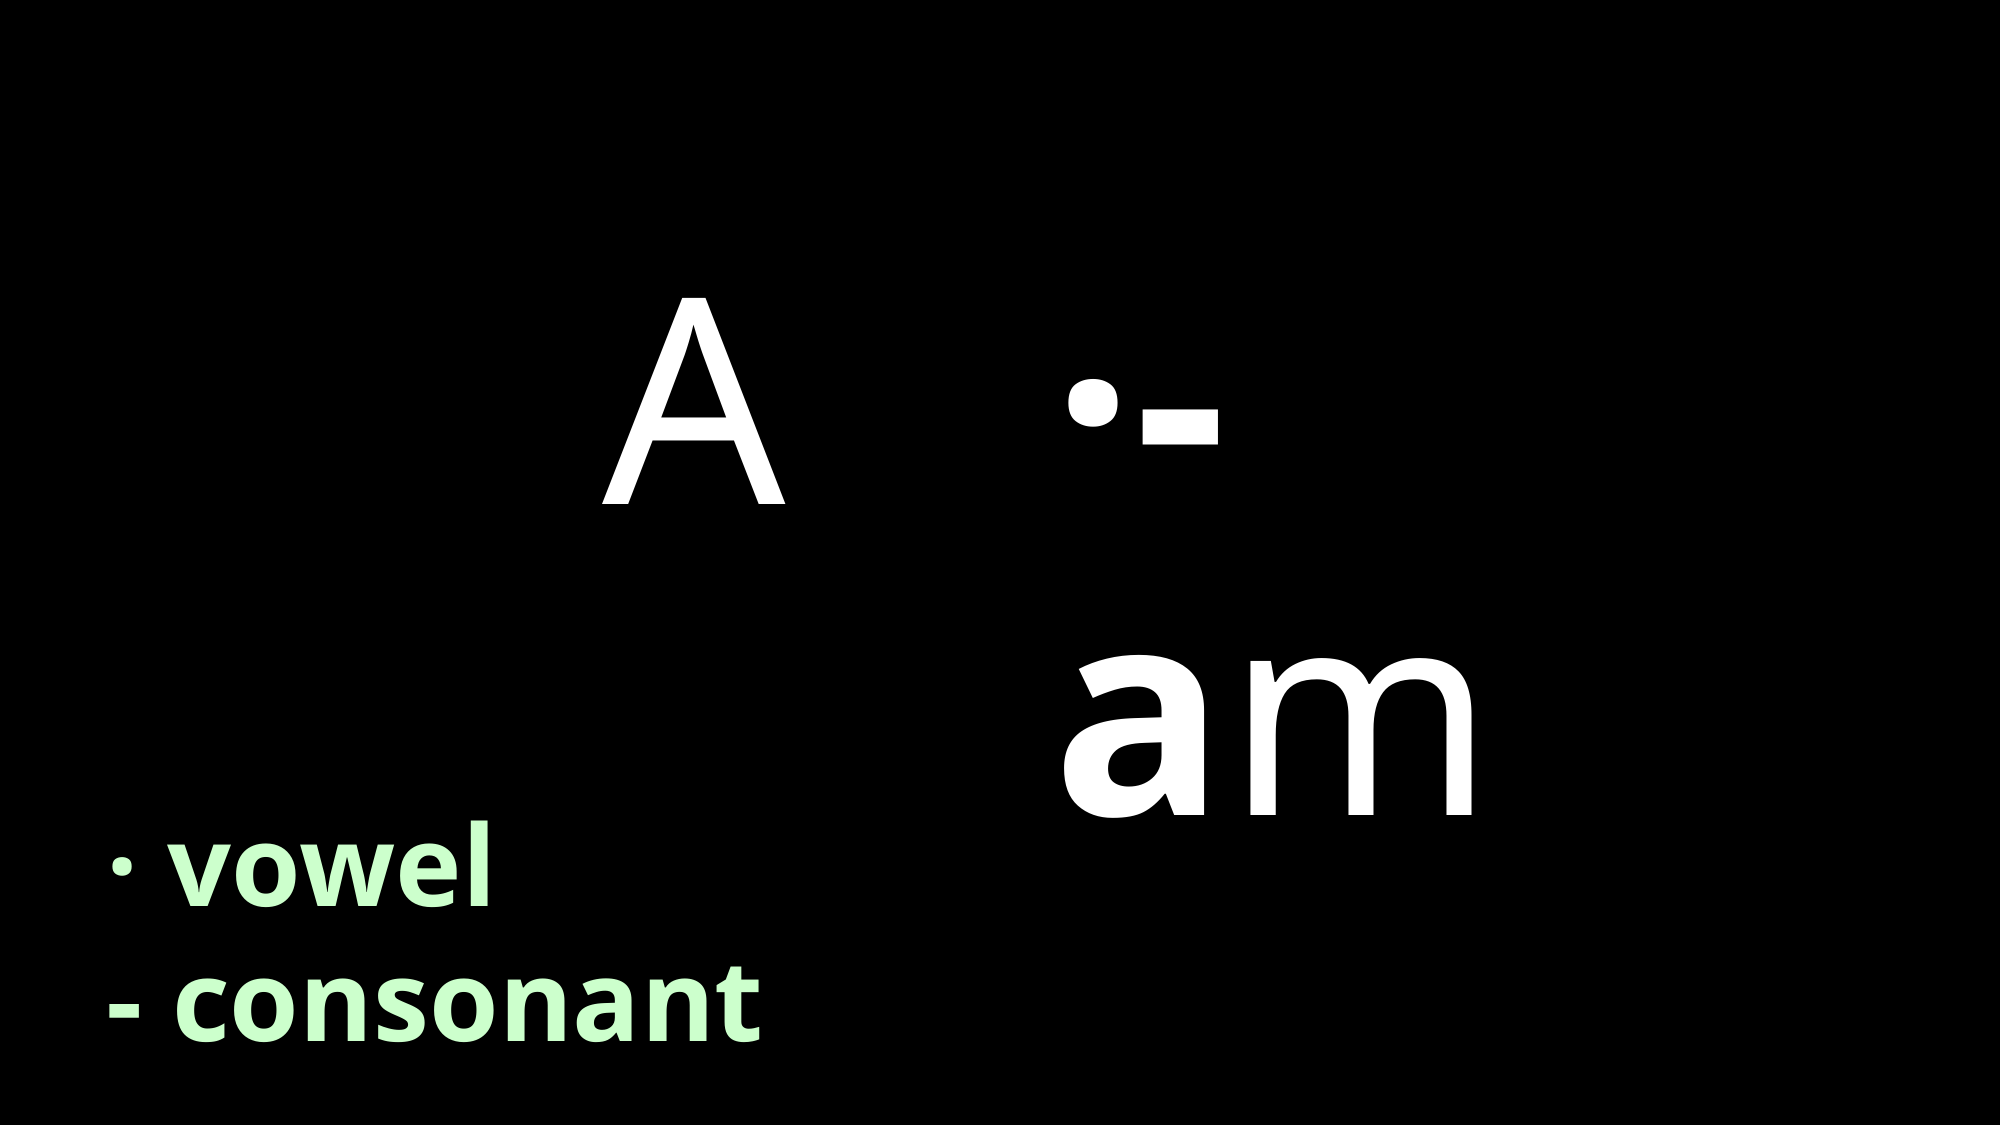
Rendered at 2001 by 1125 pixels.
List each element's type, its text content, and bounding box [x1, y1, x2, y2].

title A ·- am [137, 59, 1863, 1075]
text_box · vowel - consonant [92, 786, 779, 1072]
